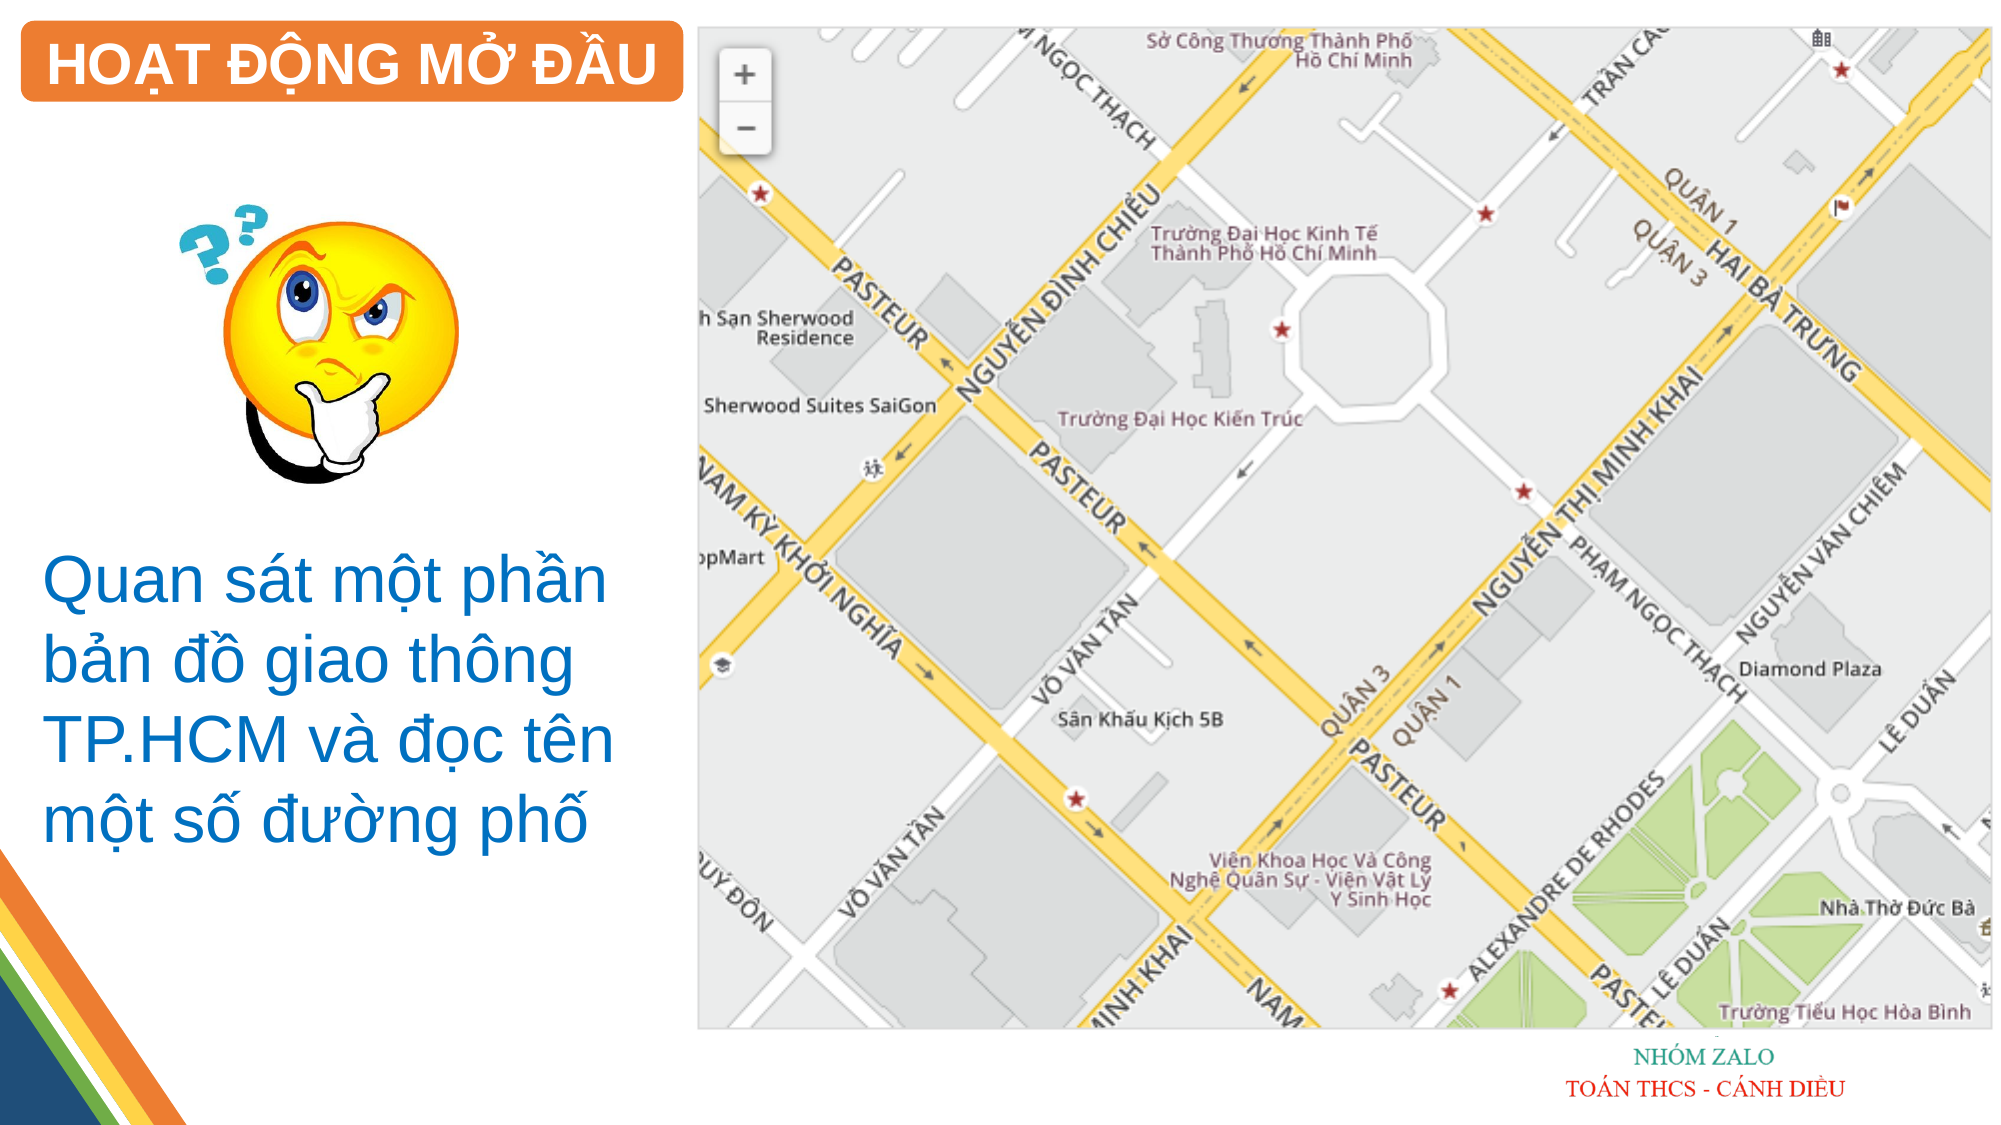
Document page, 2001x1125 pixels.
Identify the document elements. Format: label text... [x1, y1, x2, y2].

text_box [0, 745, 258, 1125]
text_box HOẠT ĐỘNG MỞ ĐẦU [19, 19, 685, 103]
picture [690, 23, 2000, 1125]
text_box Quan sát một phần bản đồ giao thông TP.HCM và đọc tên một số đường phố [28, 528, 690, 864]
picture [179, 204, 459, 484]
